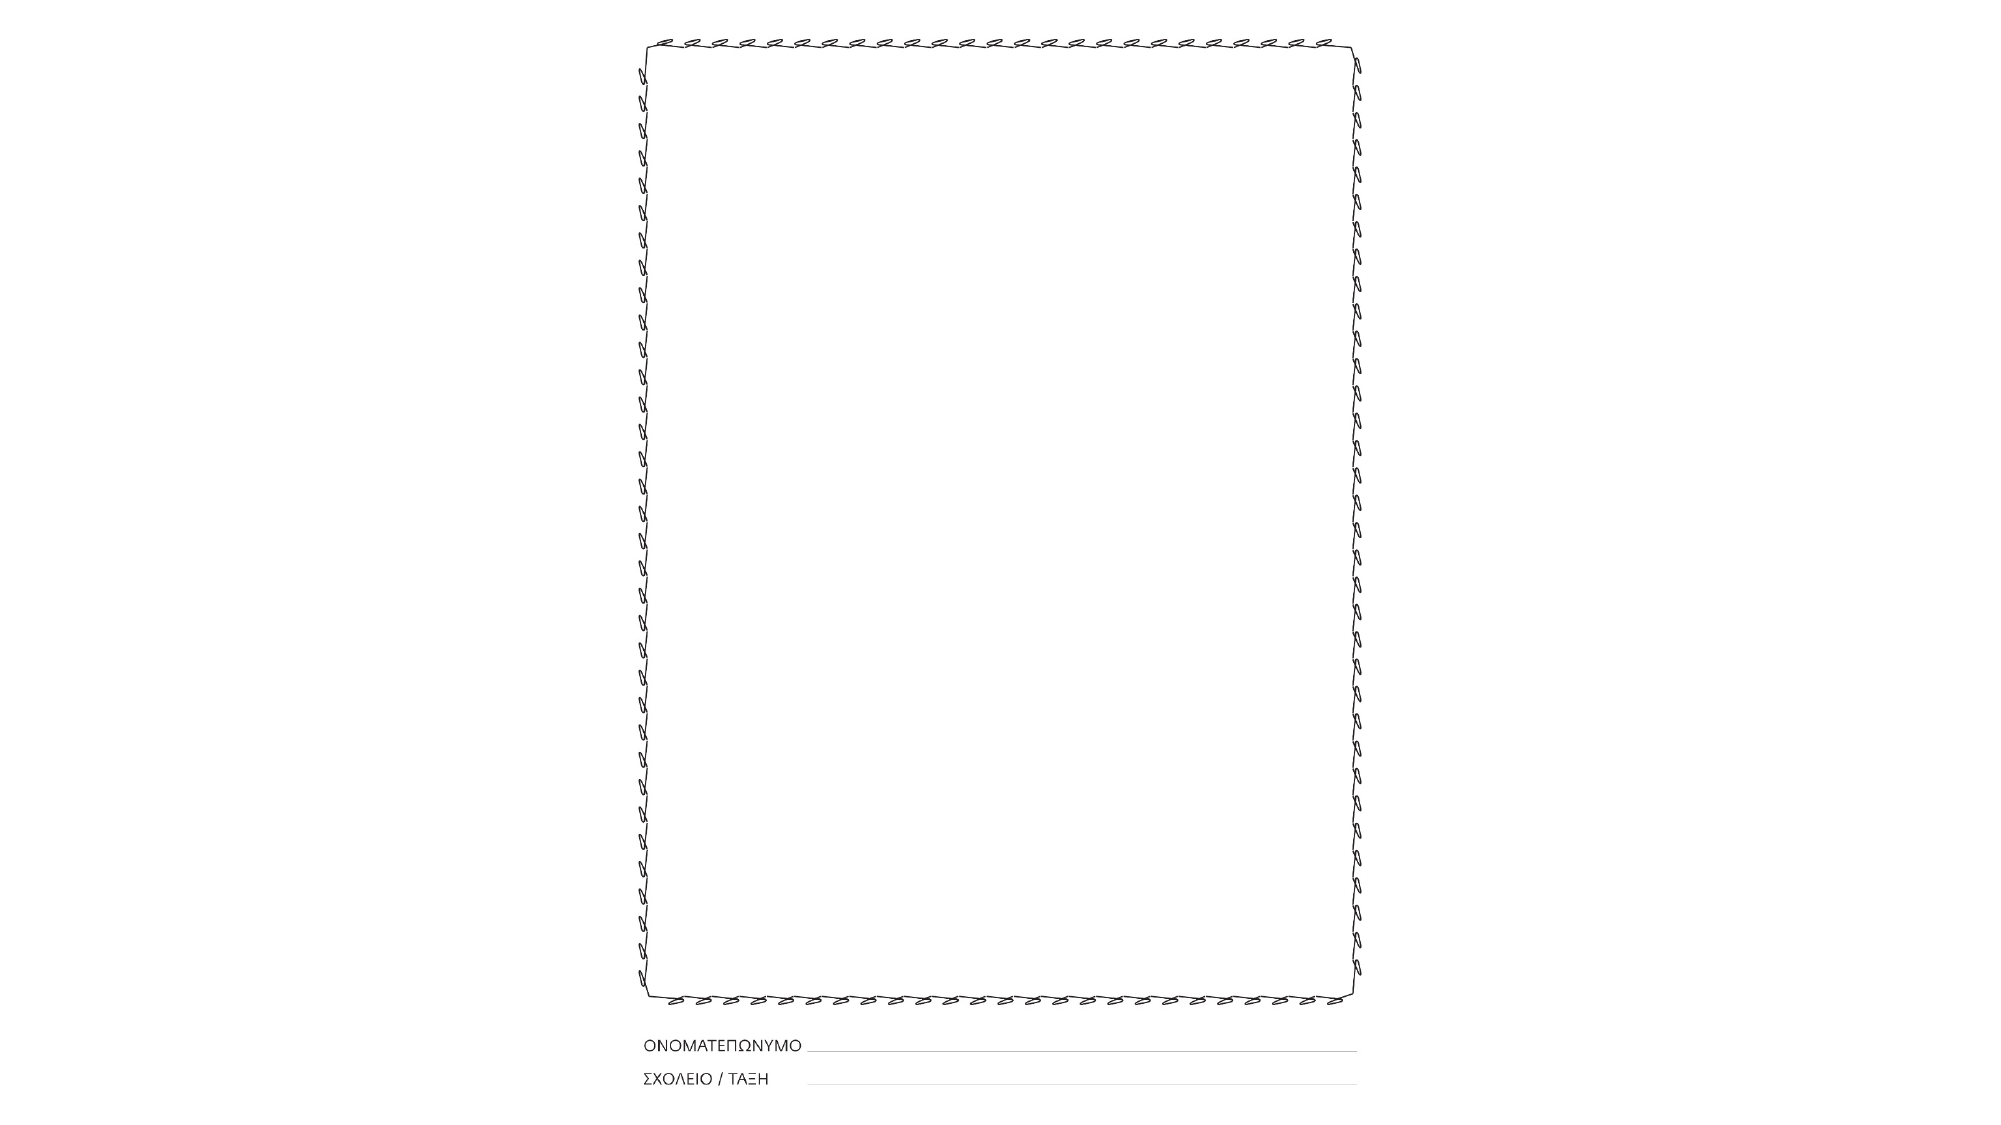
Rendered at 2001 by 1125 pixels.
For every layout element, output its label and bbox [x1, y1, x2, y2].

picture [602, 0, 1398, 1125]
